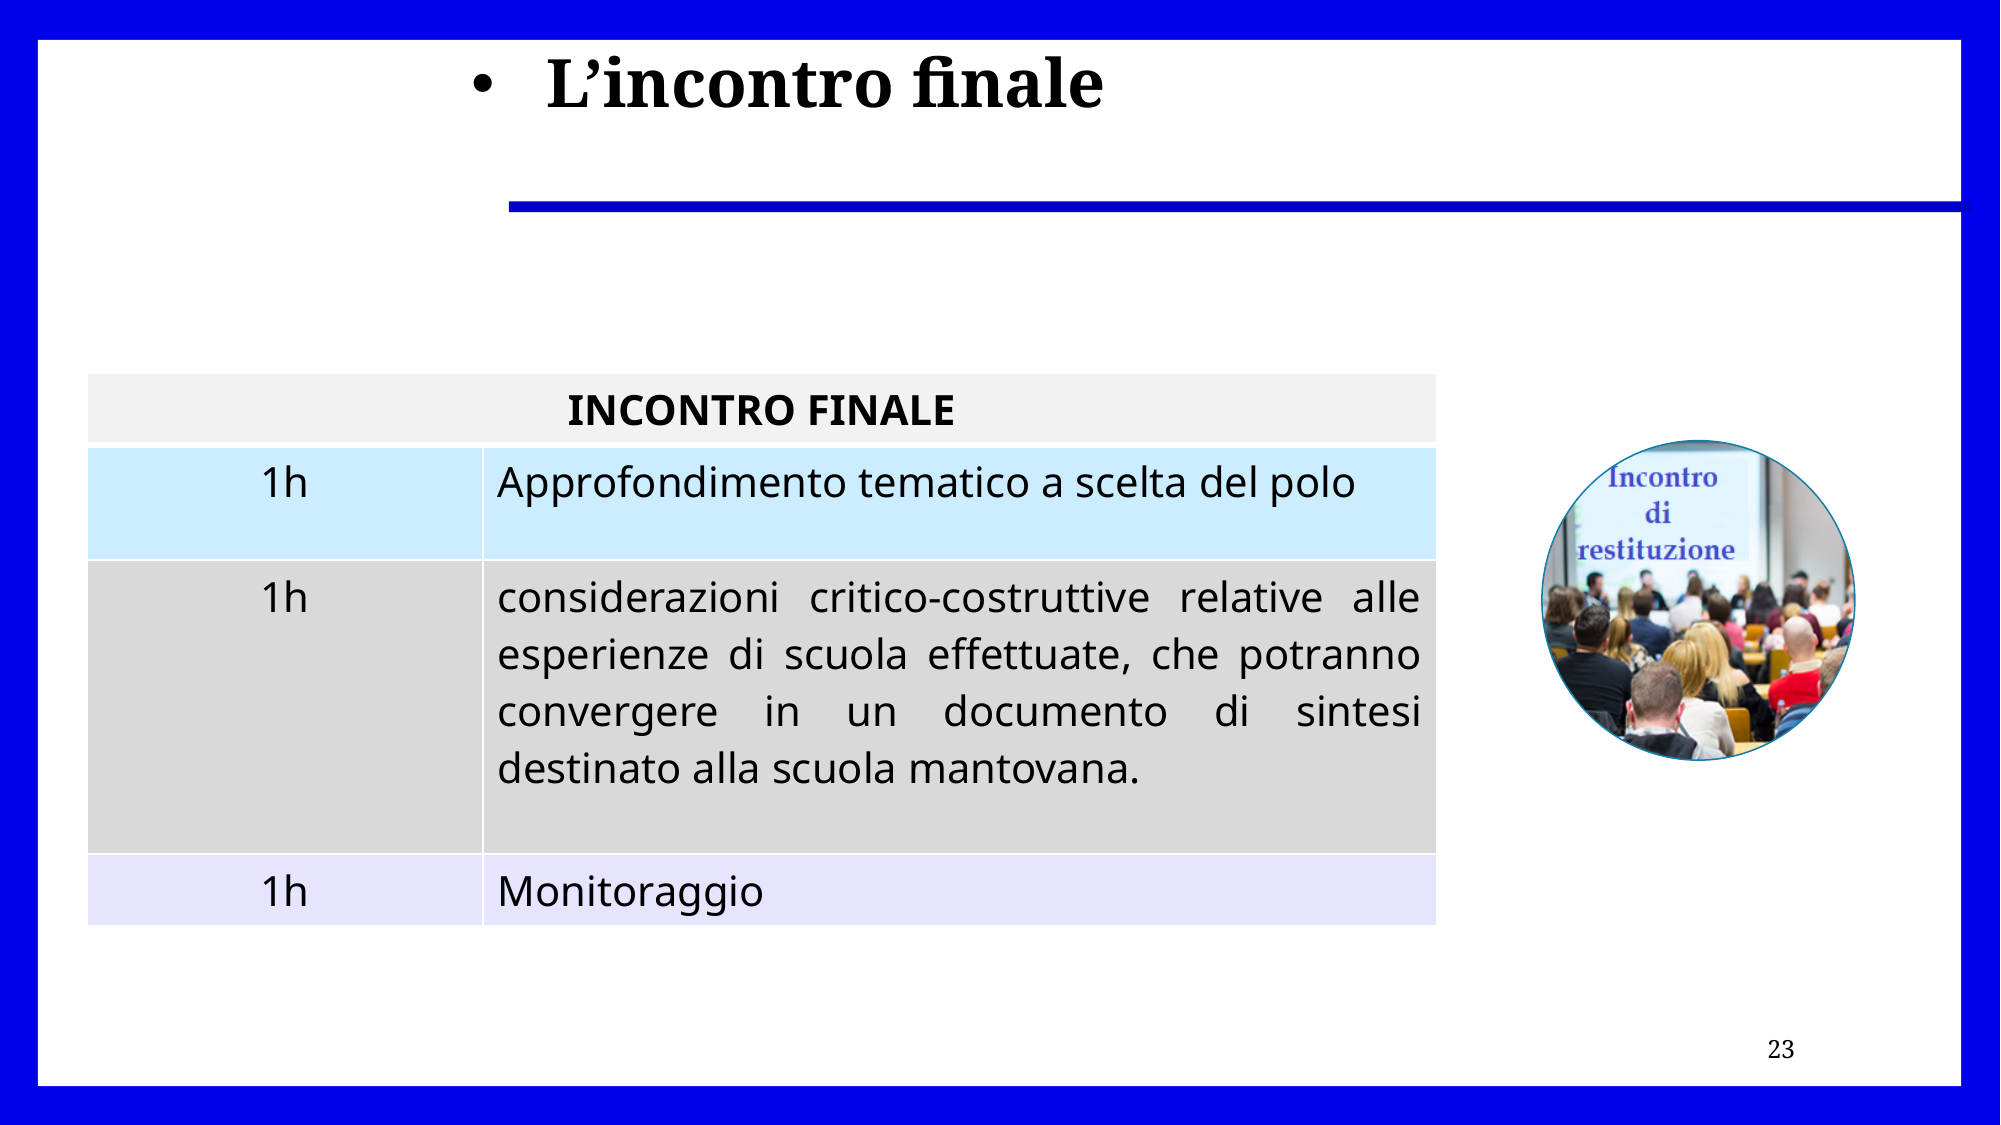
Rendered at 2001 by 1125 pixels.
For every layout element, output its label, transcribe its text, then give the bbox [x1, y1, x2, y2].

table_cell 1h [88, 448, 482, 559]
table_cell 1h [88, 855, 482, 925]
table_cell Monitoraggio [484, 855, 1436, 925]
table_cell considerazioni critico-costruttive relative alle esperienze di scuola effettuate, che potranno convergere in un documento di sintesi destinato alla scuola mantovana. [484, 561, 1436, 853]
text_box L’incontro finale [456, 42, 1807, 231]
slide_number 23 [1530, 1020, 1811, 1081]
table_header INCONTRO FINALE [88, 374, 1436, 442]
table_cell Approfondimento tematico a scelta del polo [484, 448, 1436, 559]
text_box [1540, 439, 1857, 762]
text_box [507, 200, 1973, 214]
table_cell 1h [88, 561, 482, 853]
